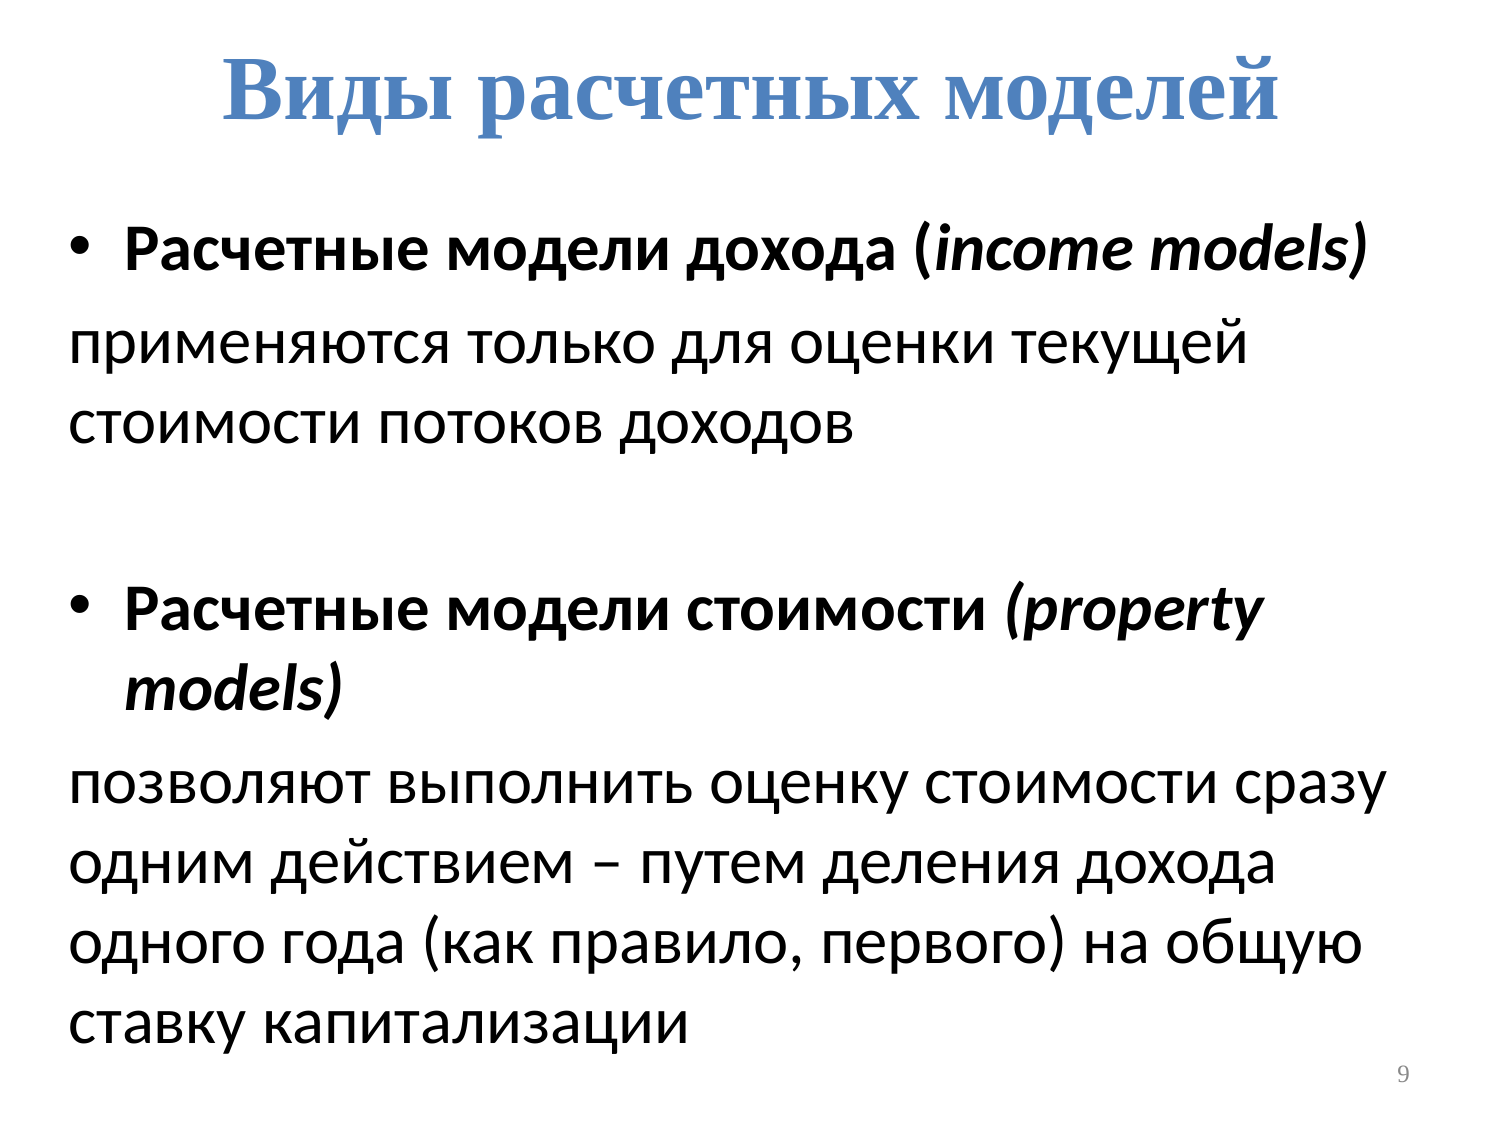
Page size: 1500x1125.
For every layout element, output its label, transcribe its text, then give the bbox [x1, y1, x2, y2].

slide_number 9 [1074, 1042, 1425, 1103]
list Расчетные модели дохода (income models) применяются только для оценки текущей стоимости потоков доходов Расчетные модели стоимости (property models) позволяют выполнить оценку стоимости сразу одним действием – путем деления дохода одного года (как правило, первого) на общую ставку капитализации [53, 196, 1459, 1083]
title Виды расчетных моделей [76, 30, 1427, 135]
